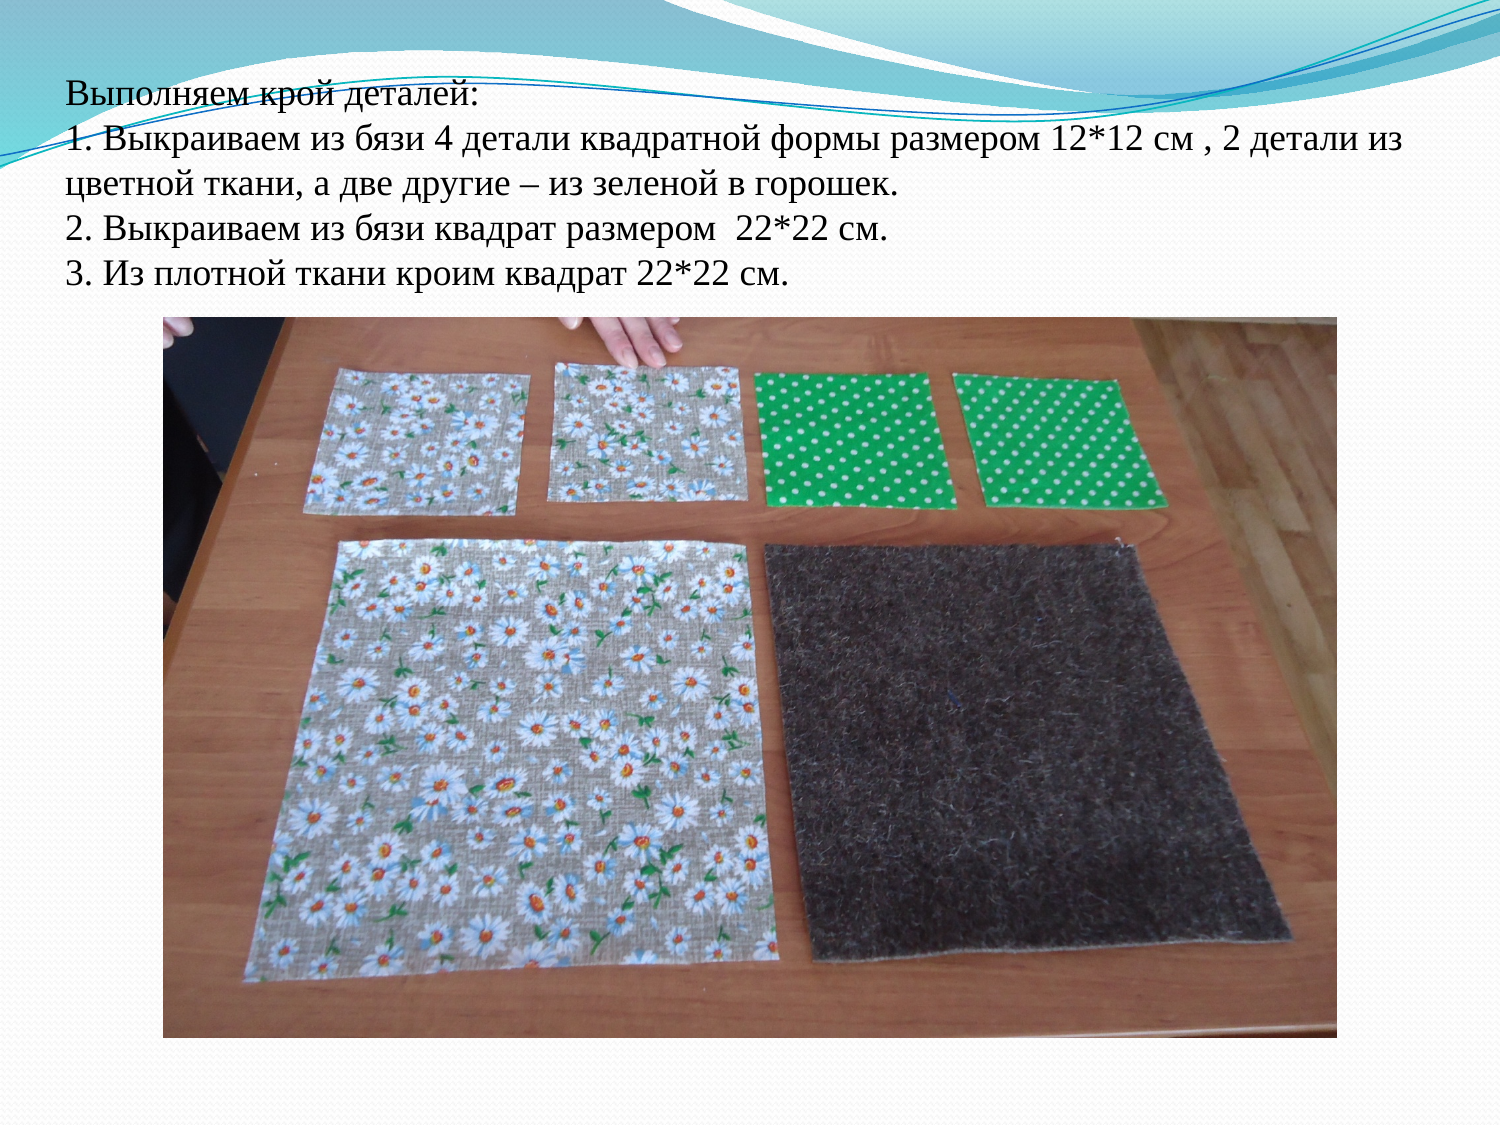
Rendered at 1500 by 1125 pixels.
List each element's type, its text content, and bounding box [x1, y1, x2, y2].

title Выполняем крой деталей: 1. Выкраиваем из бязи 4 детали квадратной формы размером 12*12 см , 2 детали из цветной ткани, а две другие – из зеленой в горошек. 2. Выкраиваем из бязи квадрат размером 22*22 см. 3. Из плотной ткани кроим квадрат 22*22 см. [64, 78, 1415, 338]
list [163, 317, 1337, 1038]
